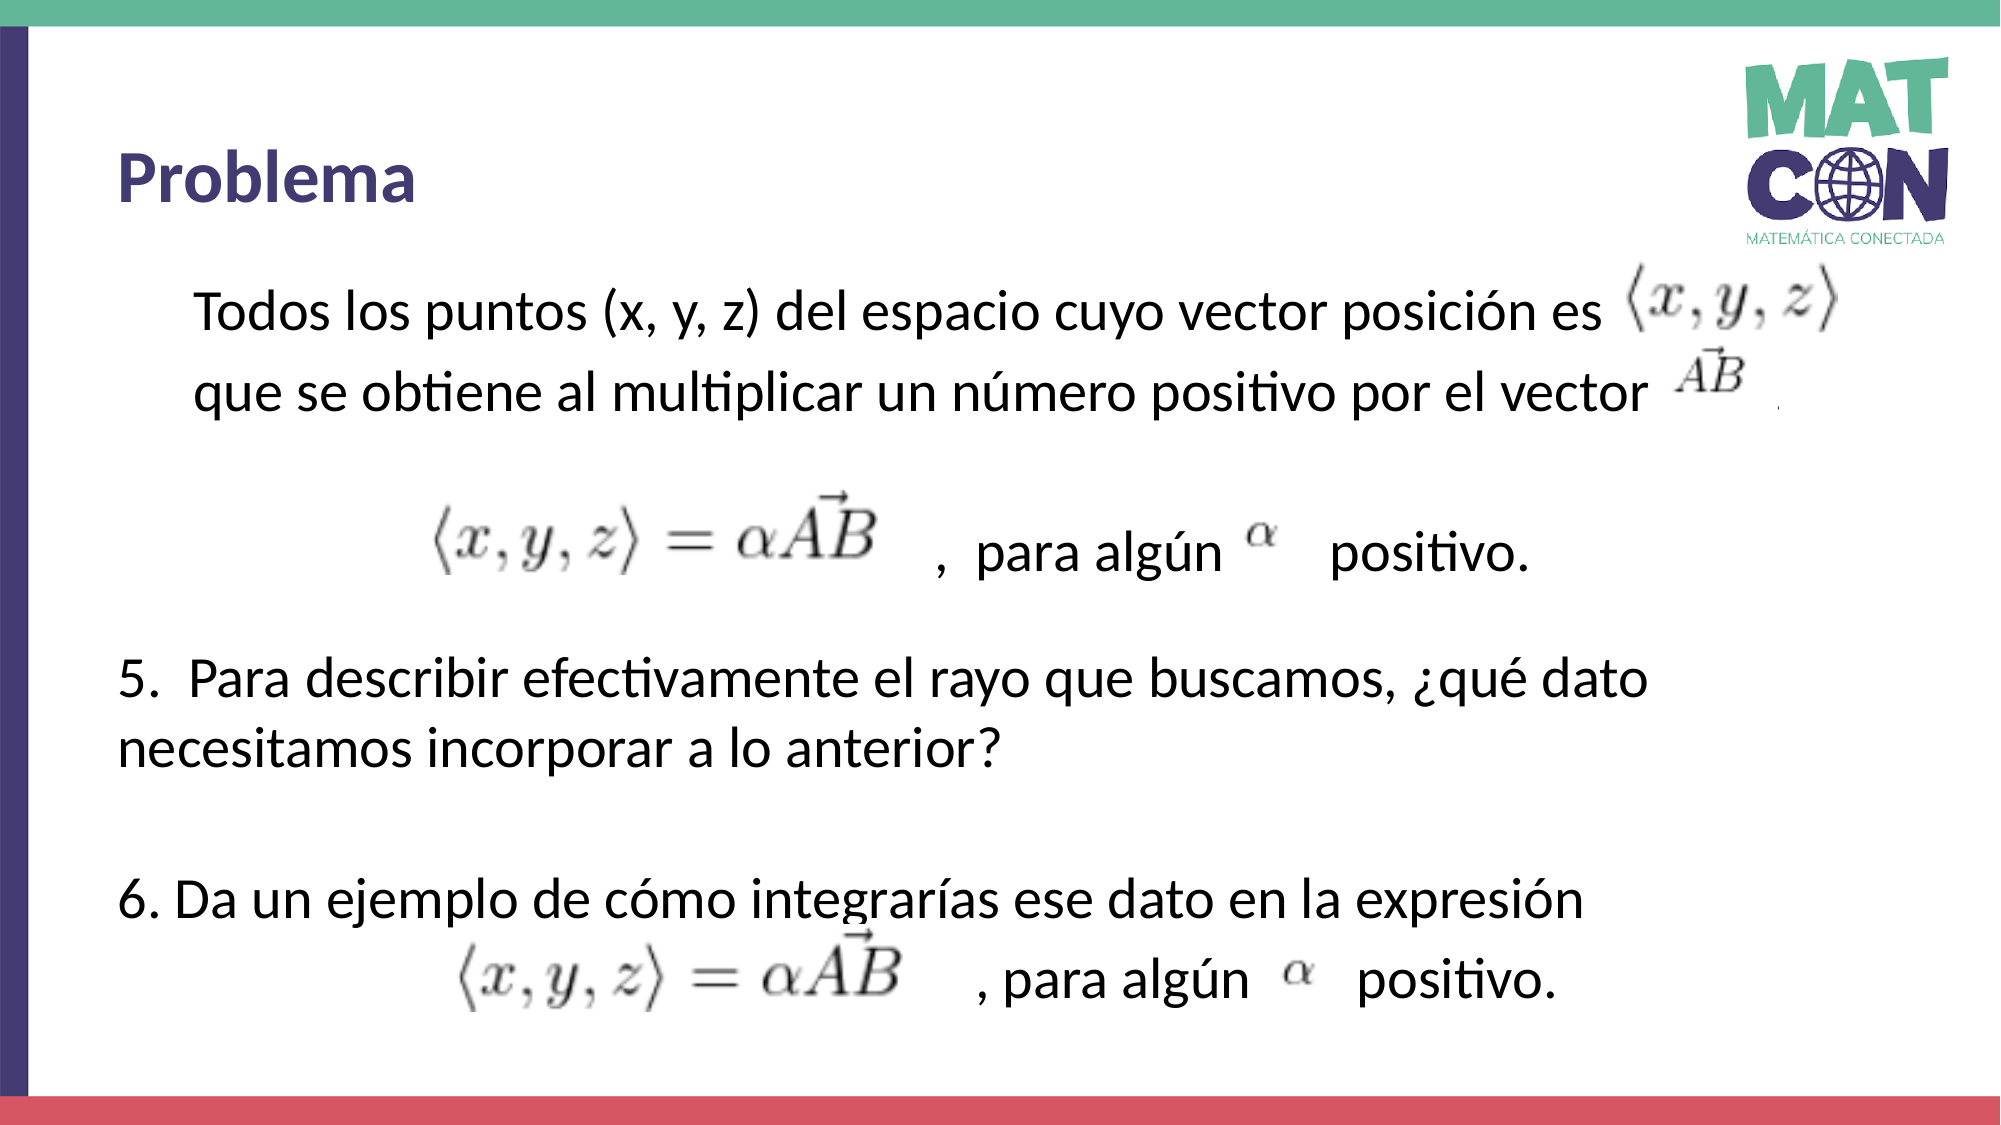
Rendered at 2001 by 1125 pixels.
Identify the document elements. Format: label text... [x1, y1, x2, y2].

picture [0, 0, 2000, 1125]
text_box Todos los puntos (x, y, z) del espacio cuyo vector posición es que se obtiene al multiplicar un número positivo por el vector . , para algún positivo. [75, 246, 1925, 599]
text_box 5. Para describir efectivamente el rayo que buscamos, ¿qué dato necesitamos incorporar a lo anterior? 6. Da un ejemplo de cómo integrarías ese dato en la expresión , para algún positivo. [102, 624, 1952, 1096]
text_box Problema [102, 112, 1898, 233]
